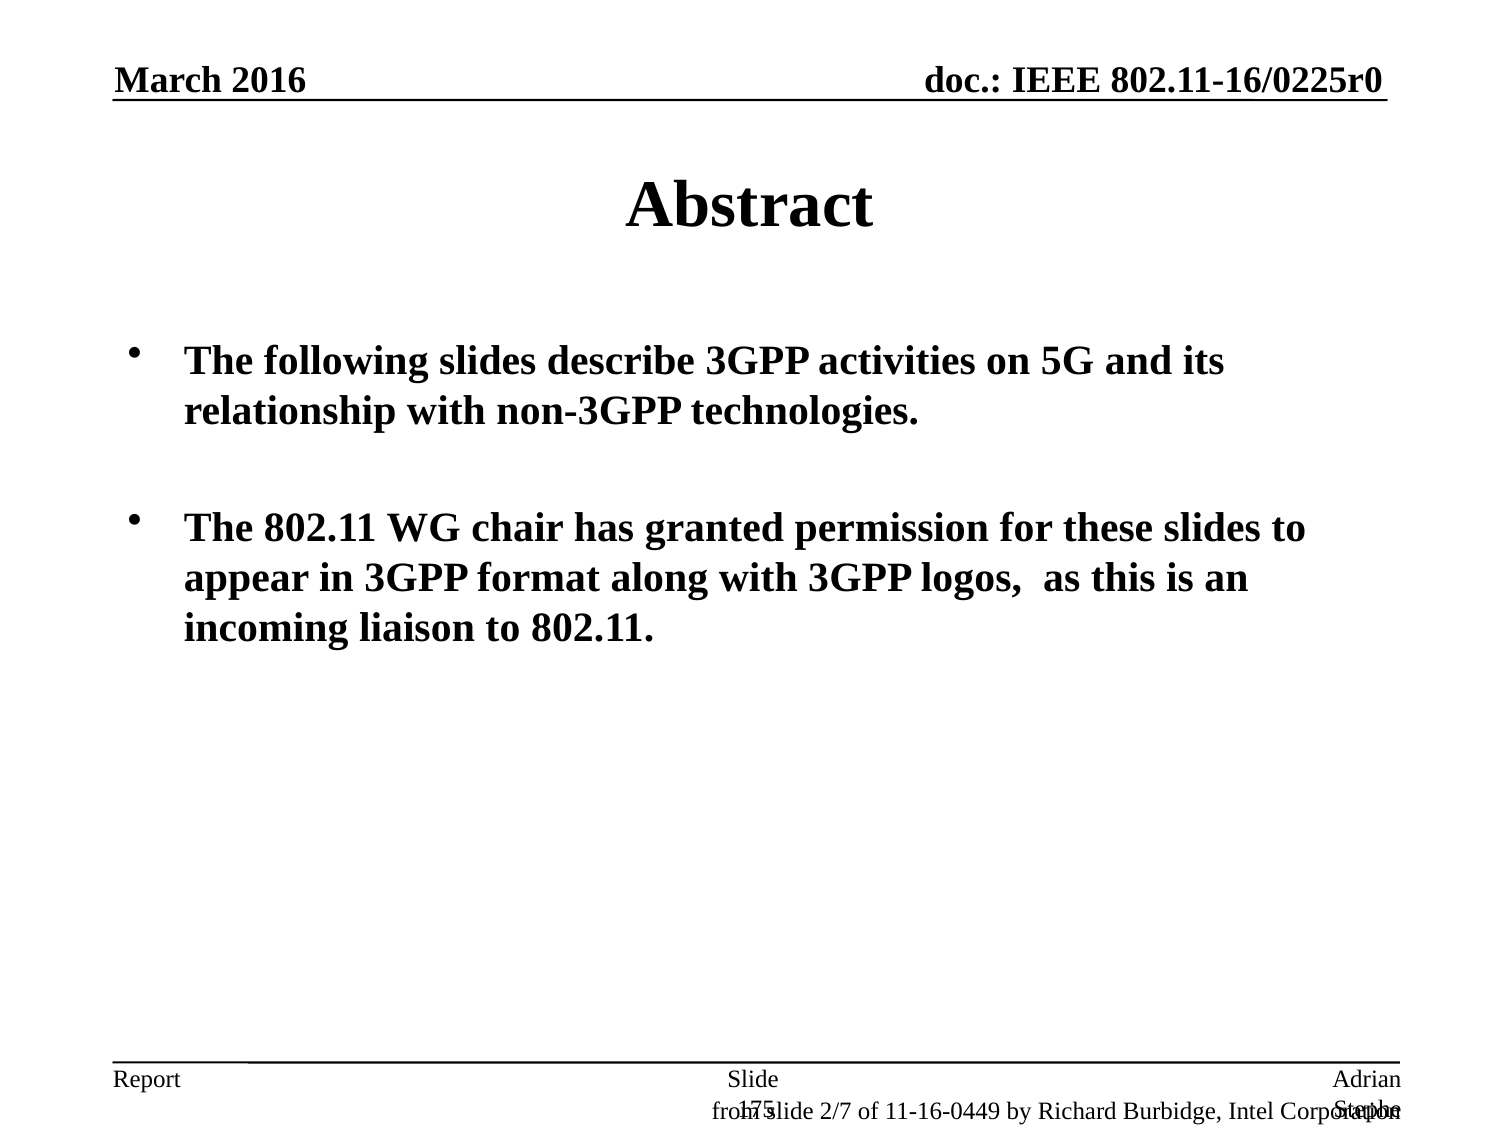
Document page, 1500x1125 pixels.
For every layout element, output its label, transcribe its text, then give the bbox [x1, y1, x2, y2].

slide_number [114, 54, 374, 101]
slide_number Slide 175 [711, 1061, 801, 1087]
list The following slides describe 3GPP activities on 5G and its relationship with non-3GPP technologies. The 802.11 WG chair has granted permission for these slides to appear in 3GPP format along with 3GPP logos, as this is an incoming liaison to 802.11. [112, 324, 1388, 1000]
footer Adrian Stephens, Intel Corporation [1324, 1061, 1402, 1087]
title Abstract [112, 112, 1388, 288]
text_box from slide 2/7 of 11-16-0449 by Richard Burbidge, Intel Corporation [343, 1087, 1417, 1125]
